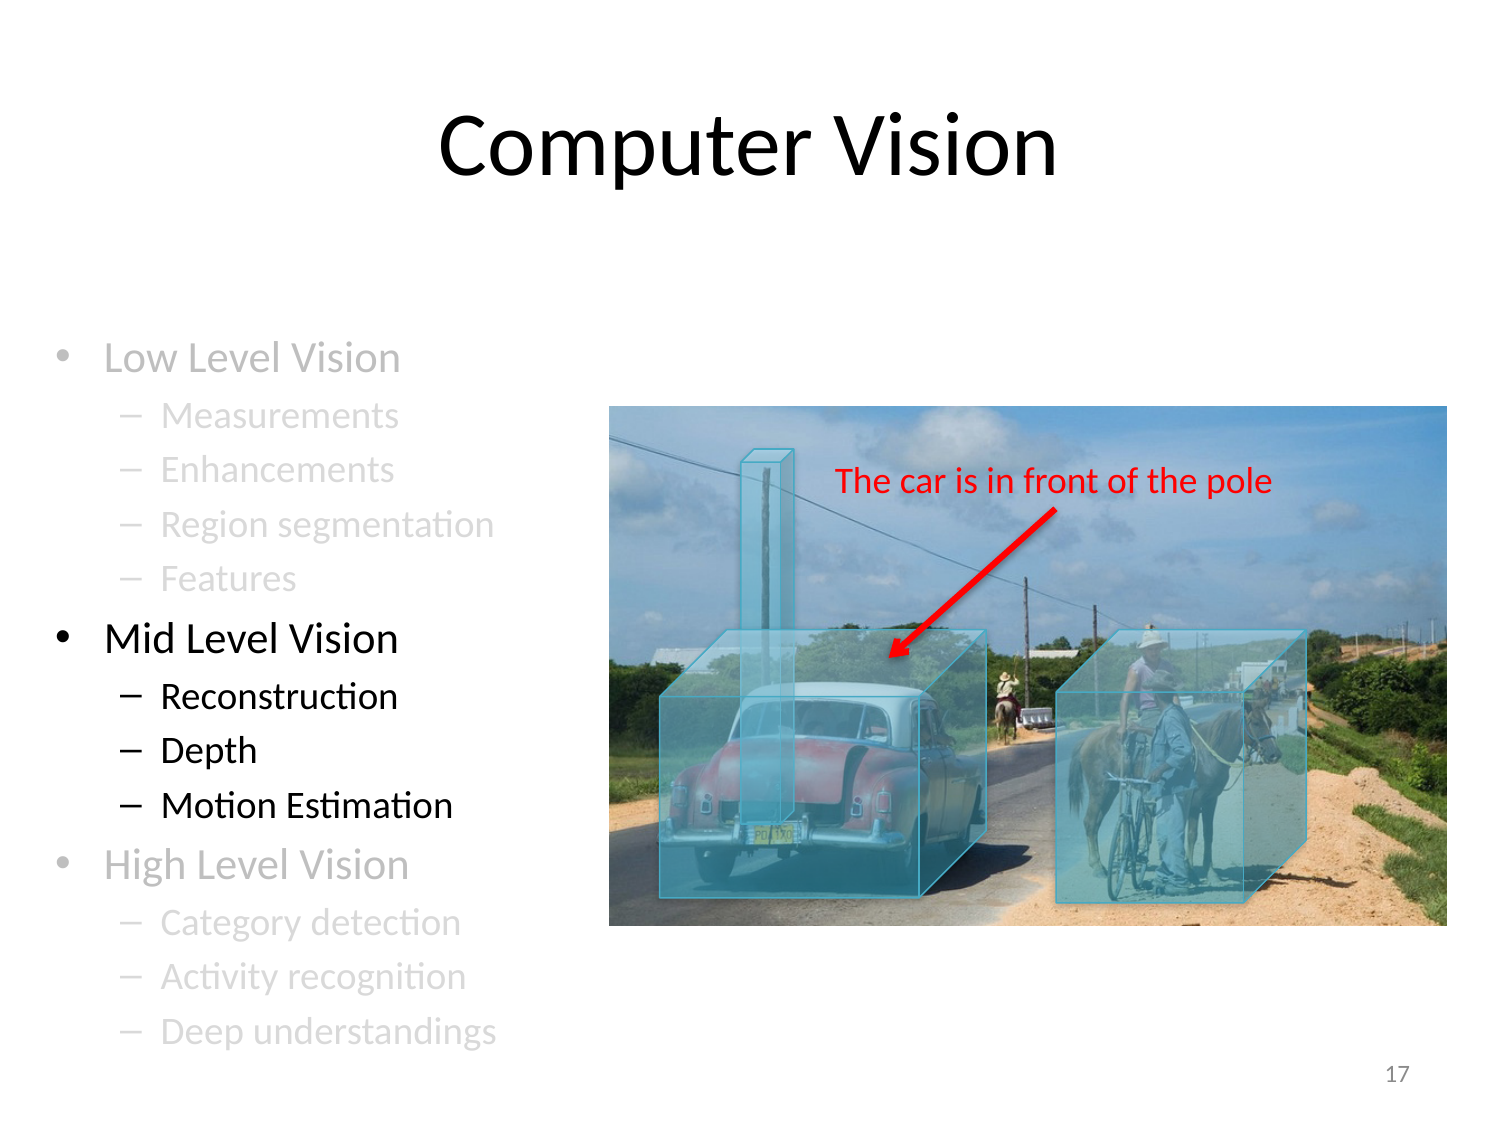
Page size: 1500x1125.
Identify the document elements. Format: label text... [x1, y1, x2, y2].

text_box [819, 448, 1292, 659]
slide_number 17 [1074, 1042, 1425, 1103]
picture [609, 405, 1448, 927]
list Low Level Vision Measurements Enhancements Region segmentation Features Mid Level Vision Reconstruction Depth Motion Estimation High Level Vision Category detection Activity recognition Deep understandings [40, 320, 1391, 1063]
title Computer Vision [75, 45, 1425, 233]
